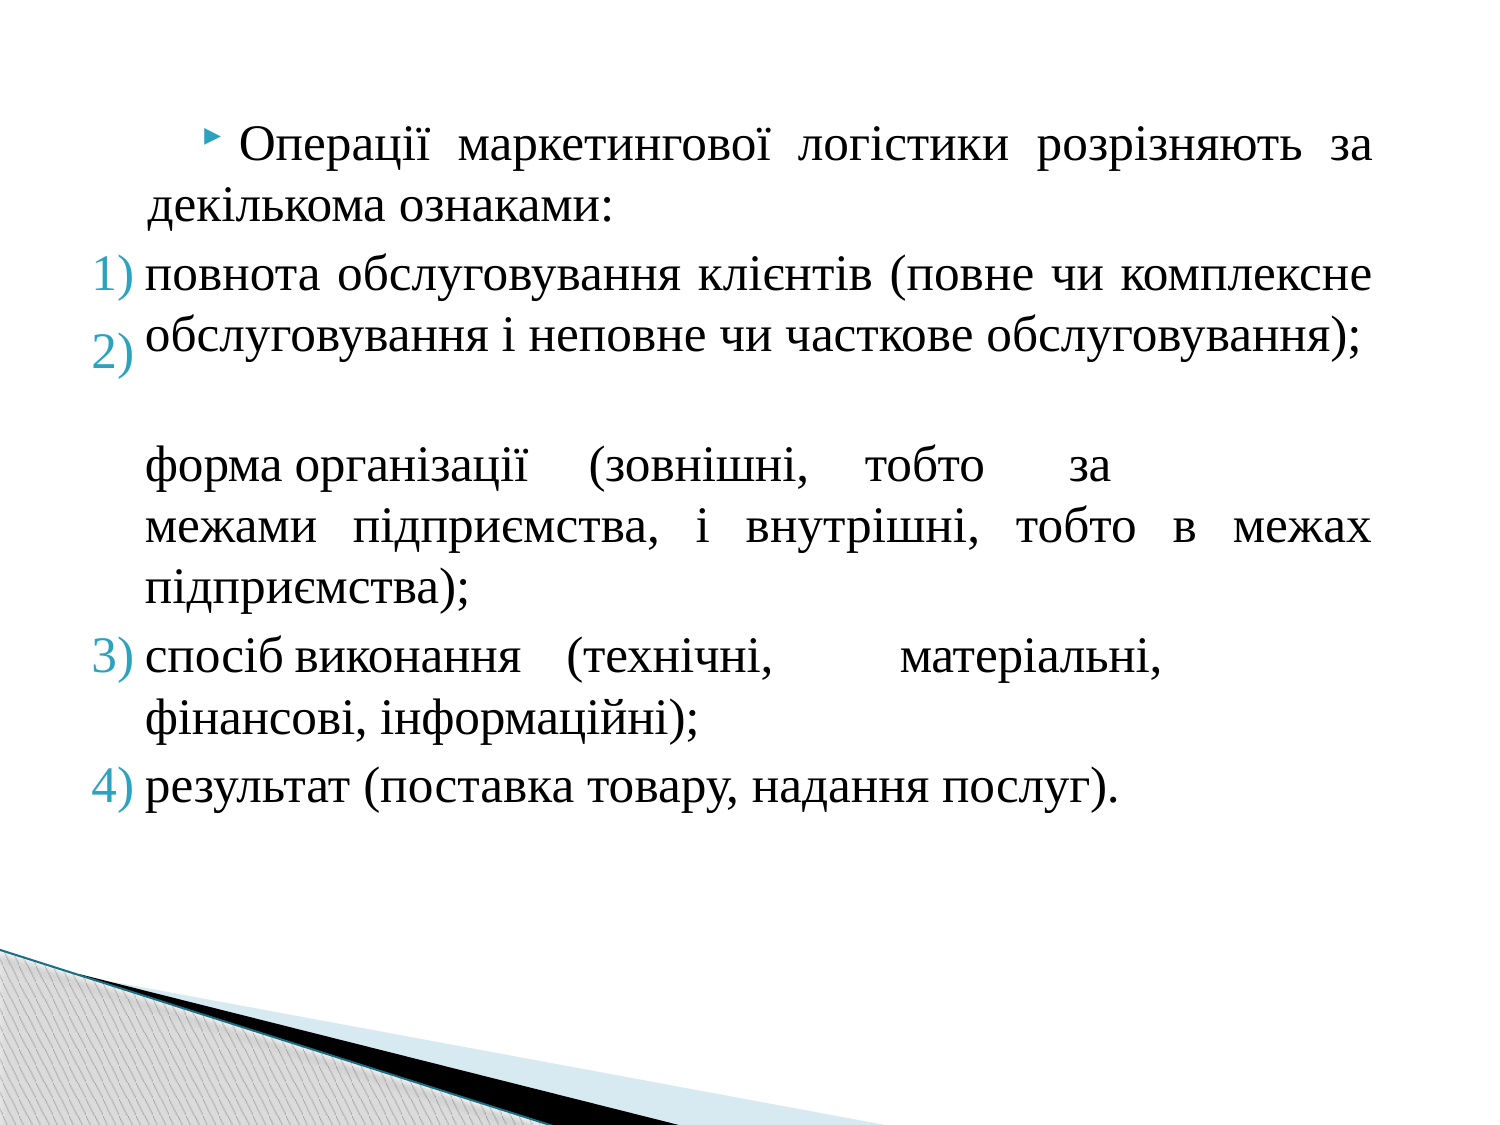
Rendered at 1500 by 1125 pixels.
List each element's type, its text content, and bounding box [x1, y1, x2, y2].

list Операції маркетингової логістики розрізняють за декількома ознаками: повнота обслуговування клієнтів (повне чи комплексне обслуговування і неповне чи часткове обслуговування); форма організації (зовнішні, тобто за межами підприємства, і внутрішні, тобто в межах підприємства); спосіб виконання (технічні, матеріальні, фінансові, інформаційні); результат (поставка товару, надання послуг). [76, 101, 1427, 845]
